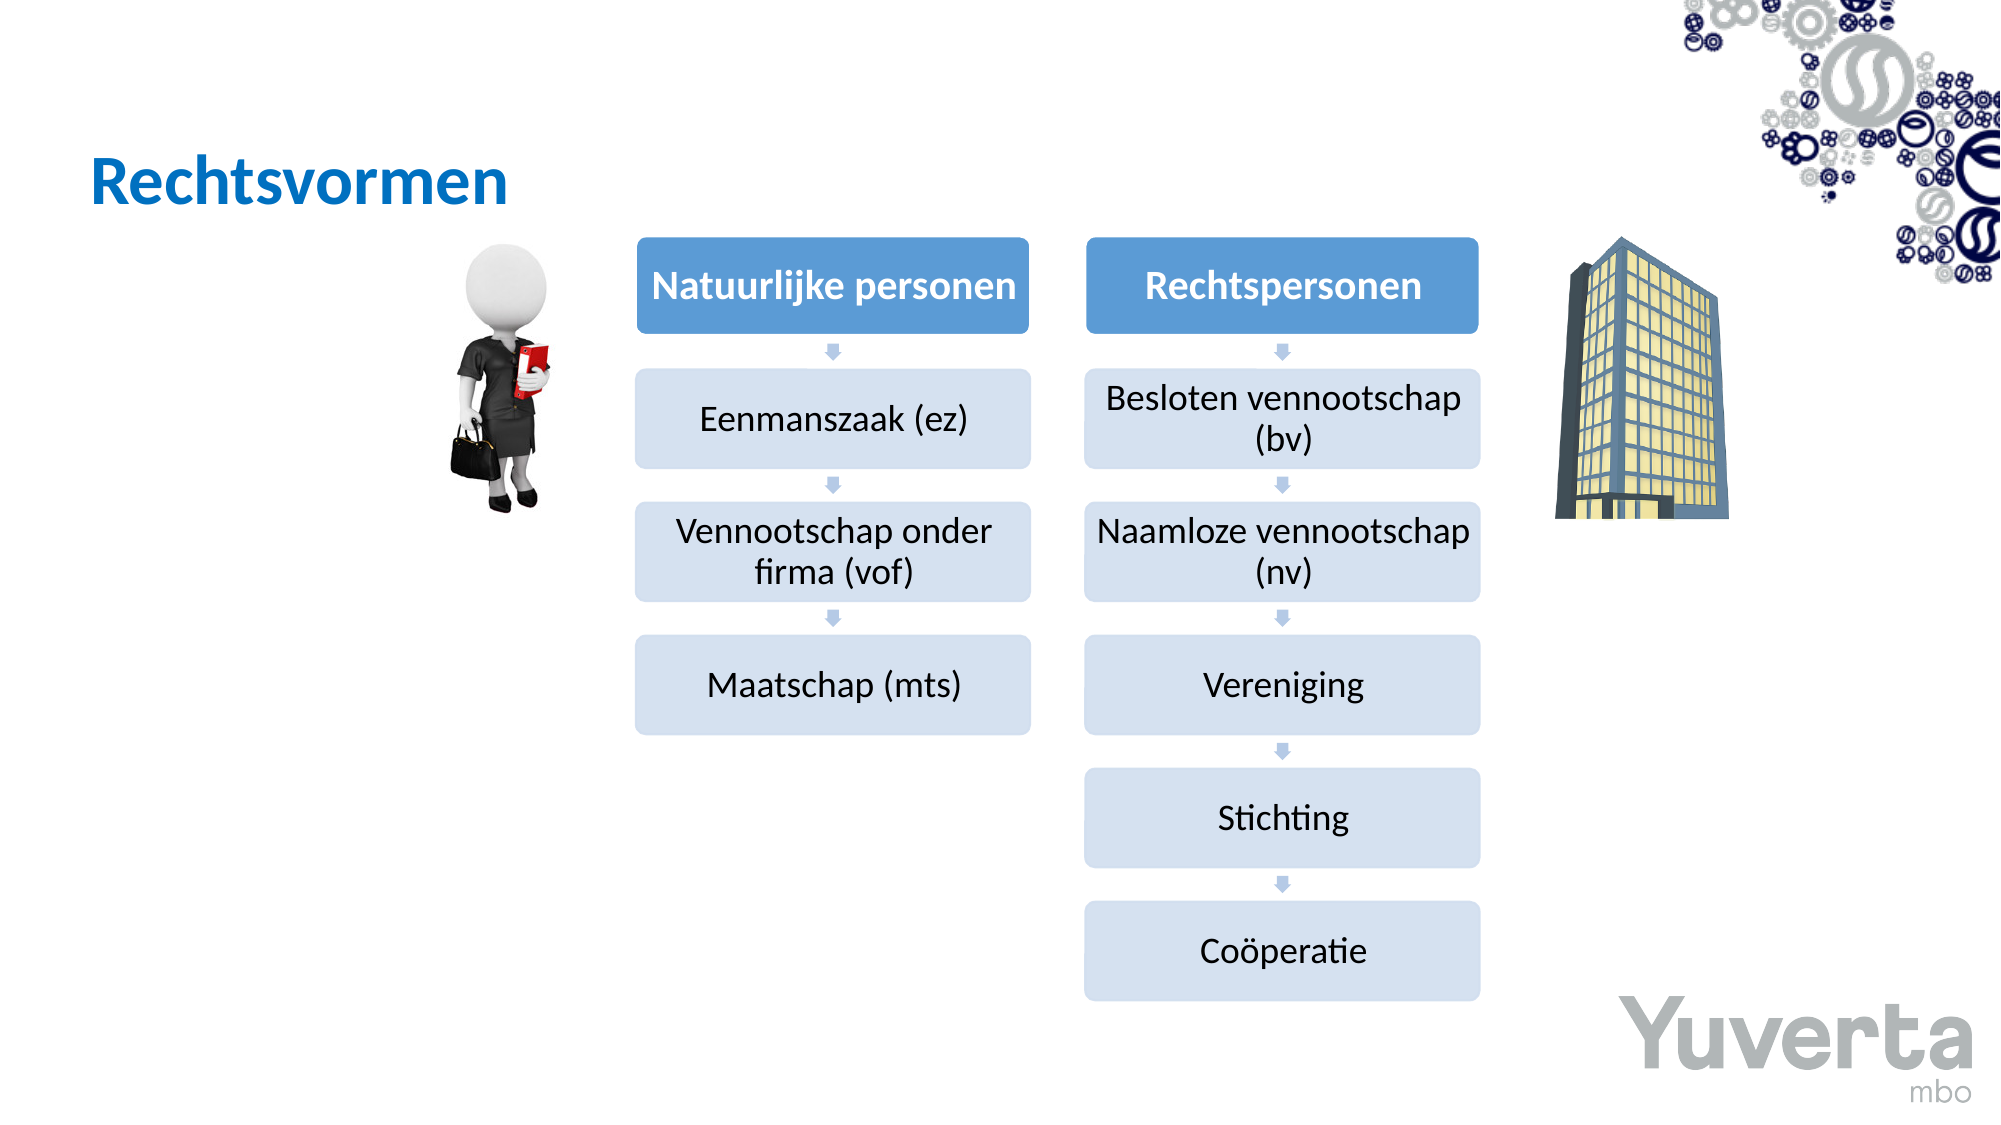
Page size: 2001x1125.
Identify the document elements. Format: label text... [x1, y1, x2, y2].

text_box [432, 236, 1683, 1001]
picture [0, 236, 2000, 1125]
picture [0, 0, 2000, 59]
title Rechtsvormen [0, 59, 2000, 294]
